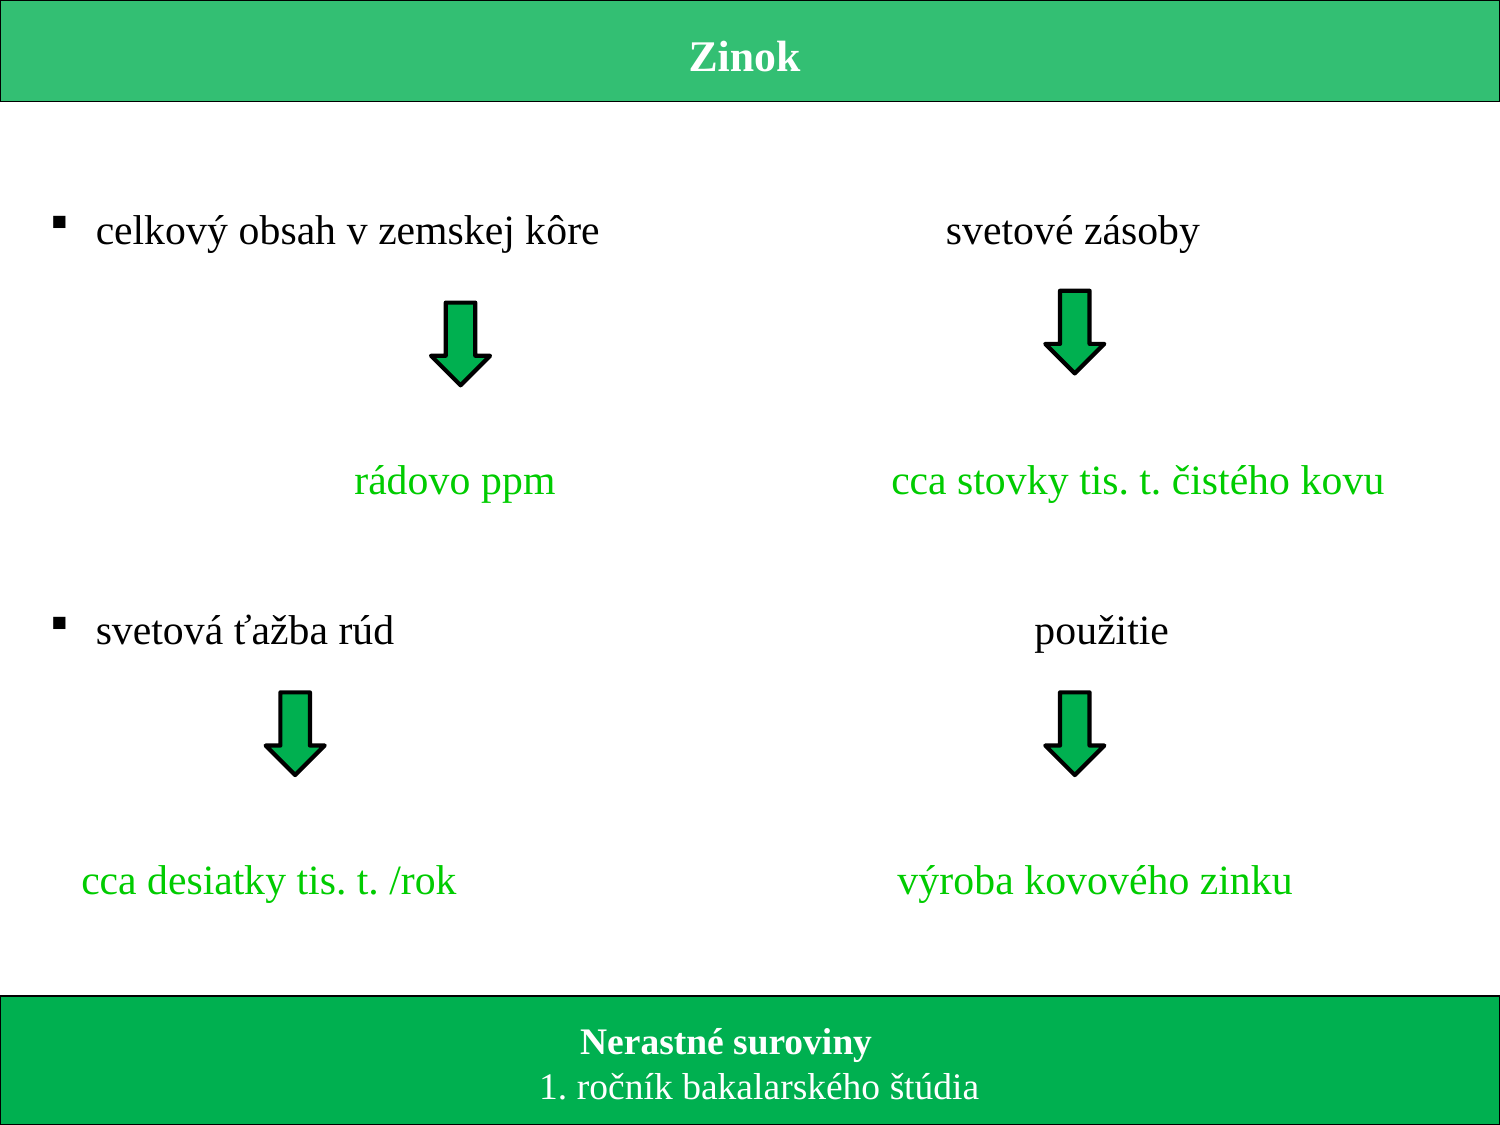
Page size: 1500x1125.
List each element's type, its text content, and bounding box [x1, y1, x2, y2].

text_box [1043, 690, 1107, 778]
text_box [1043, 288, 1107, 376]
text_box [263, 690, 327, 778]
text_box Zinok [0, 0, 1500, 102]
text_box Nerastné suroviny 1. ročník bakalarského štúdia [0, 996, 1500, 1125]
text_box [429, 300, 492, 388]
text_box celkový obsah v zemskej kôre svetové zásoby rádovo ppm cca stovky tis. t. čistého kovu svetová ťažba rúd použitie cca desiatky tis. t. /rok výroba kovového zinku [35, 140, 1447, 911]
